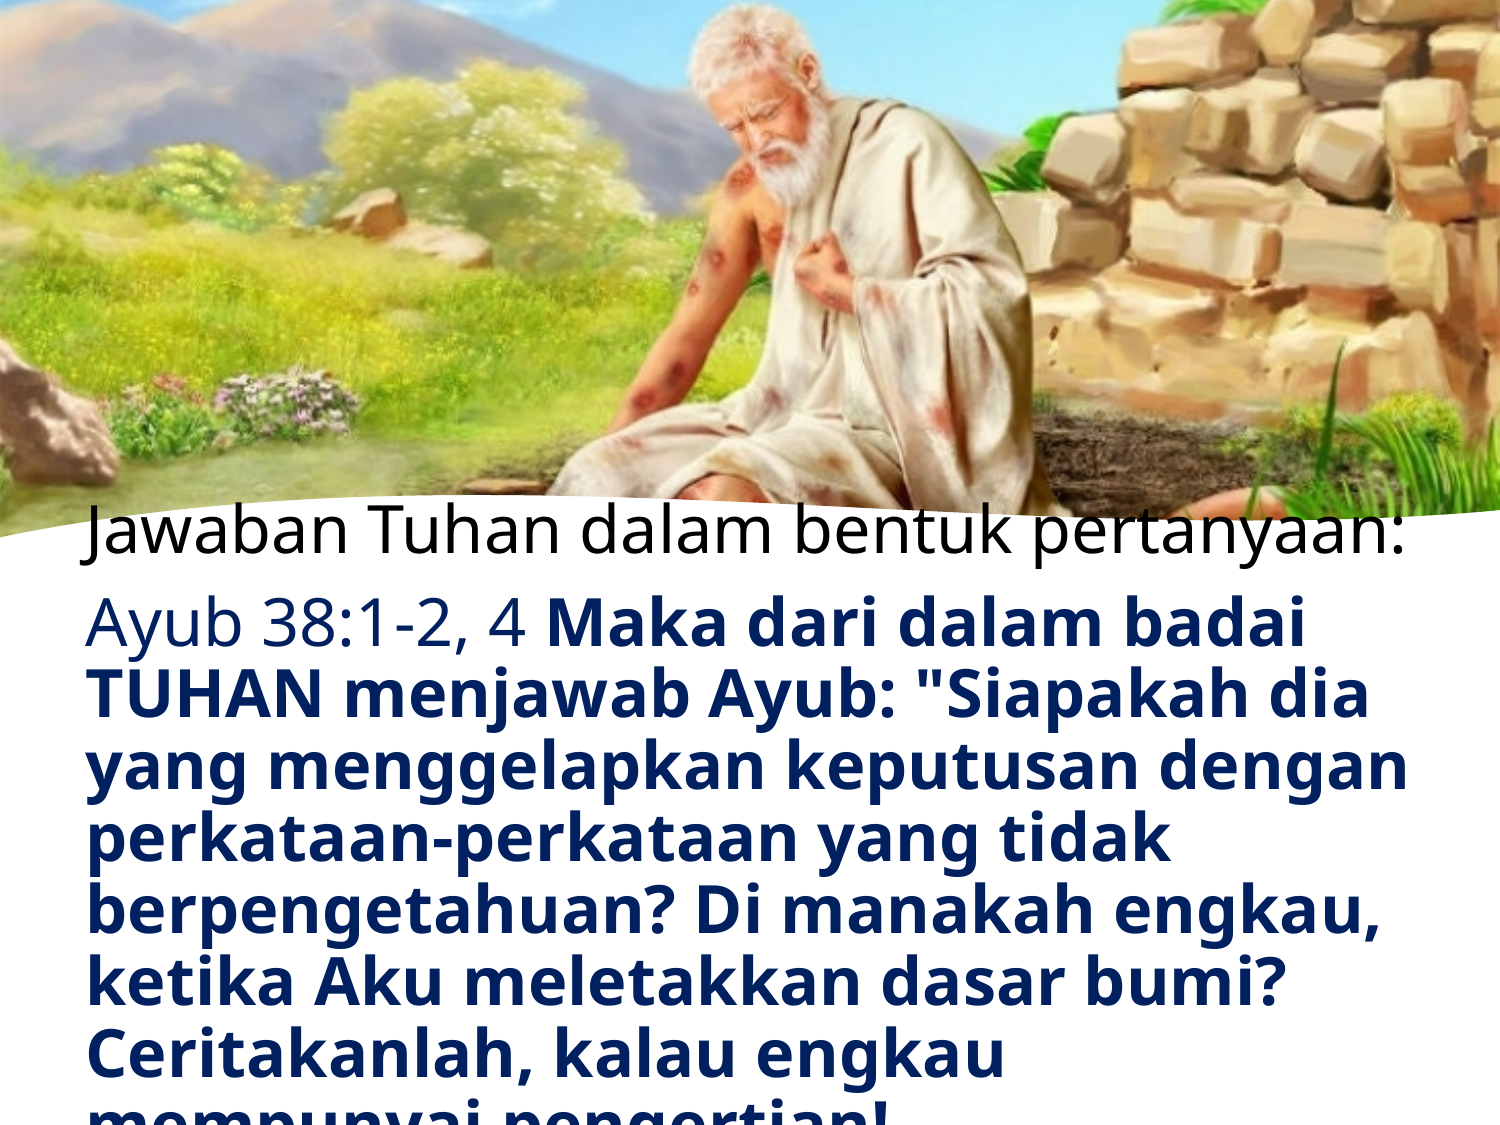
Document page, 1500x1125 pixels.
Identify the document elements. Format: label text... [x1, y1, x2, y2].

picture [0, 0, 1500, 538]
list Jawaban Tuhan dalam bentuk pertanyaan: Ayub 38:1-2, 4 Maka dari dalam badai TUHAN menjawab Ayub: "Siapakah dia yang menggelapkan keputusan dengan perkataan-perkataan yang tidak berpengetahuan? Di manakah engkau, ketika Aku meletakkan dasar bumi? Ceritakanlah, kalau engkau mempunyai pengertian! [70, 562, 1430, 1097]
